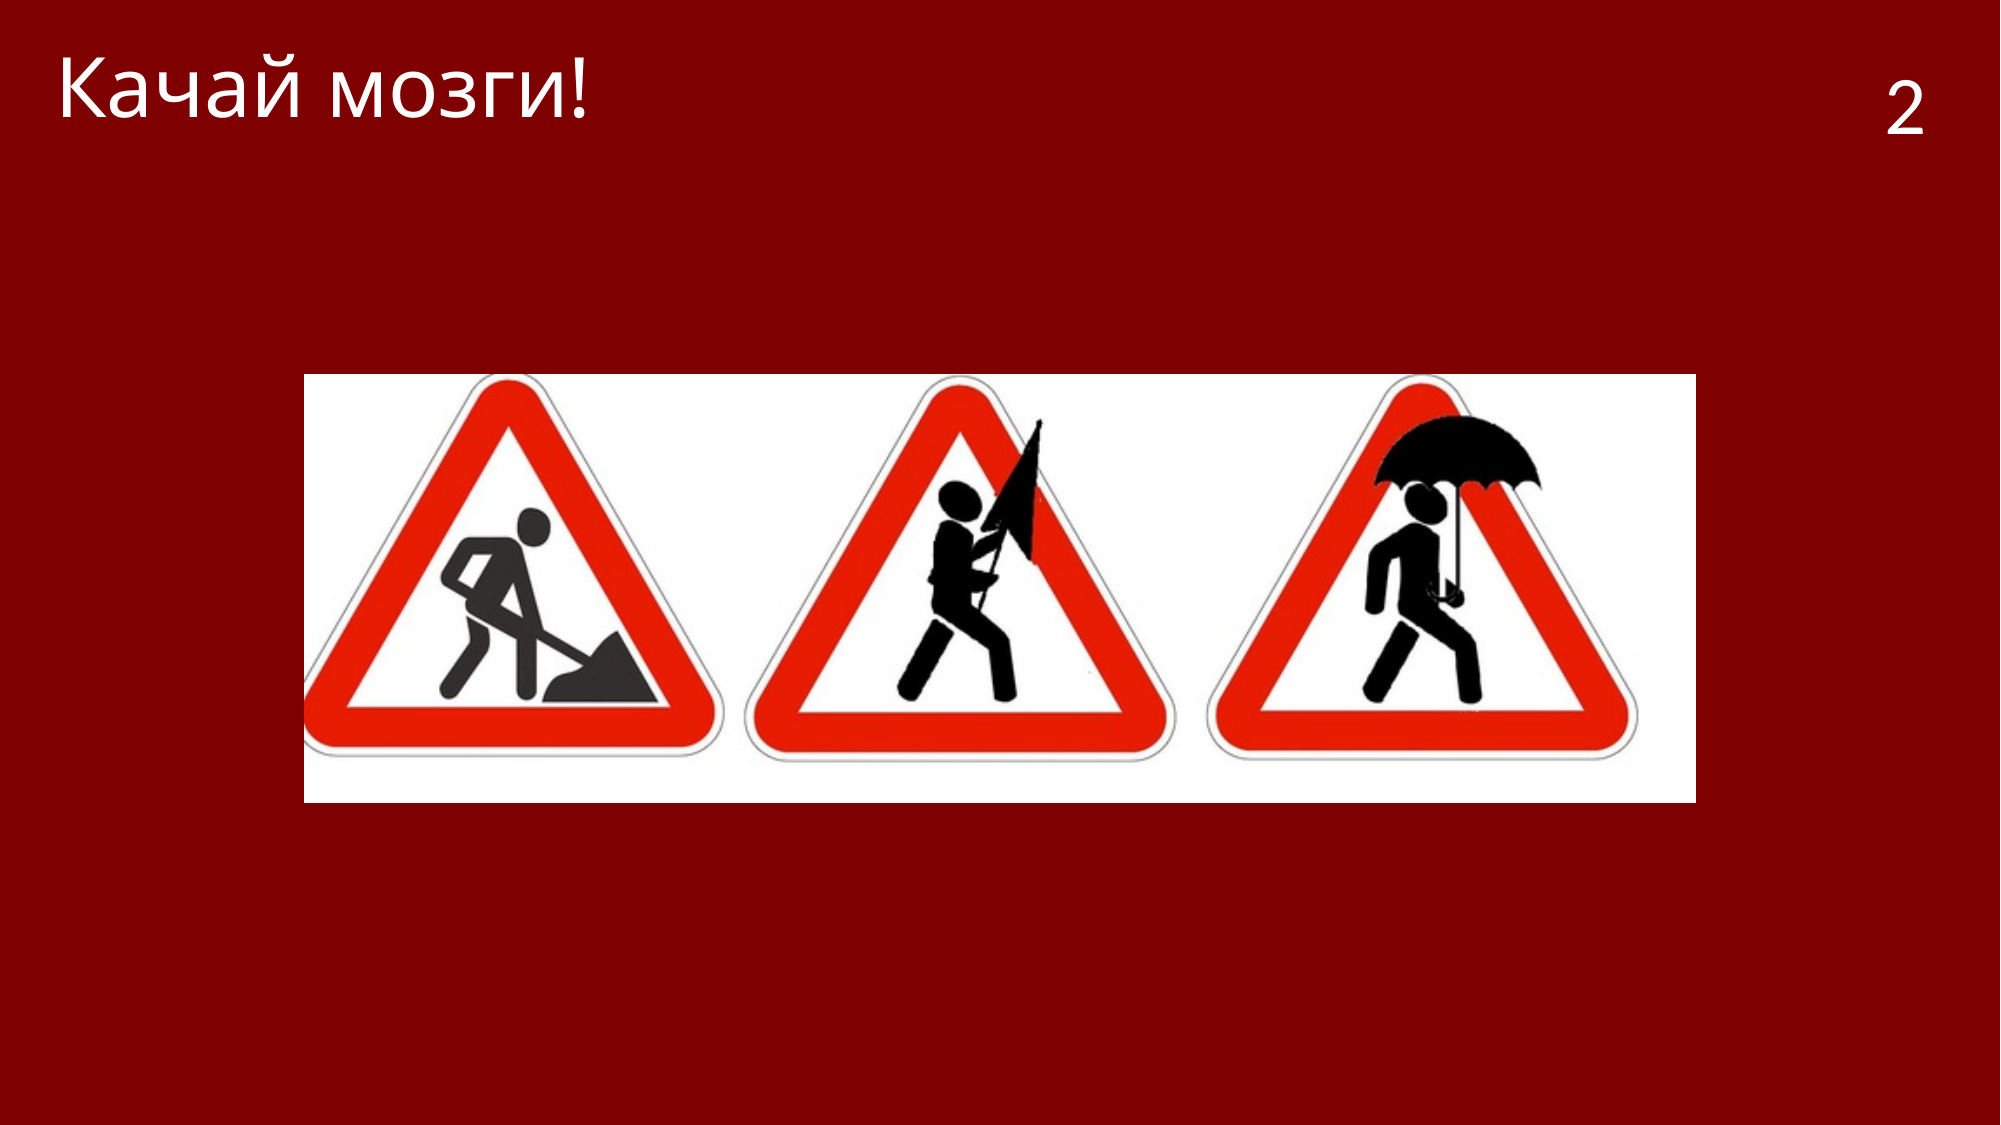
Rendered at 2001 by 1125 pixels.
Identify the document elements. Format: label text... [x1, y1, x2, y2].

text_box 2 [1869, 43, 1942, 159]
picture [304, 374, 1696, 803]
text_box Качай мозги! [40, 26, 920, 142]
